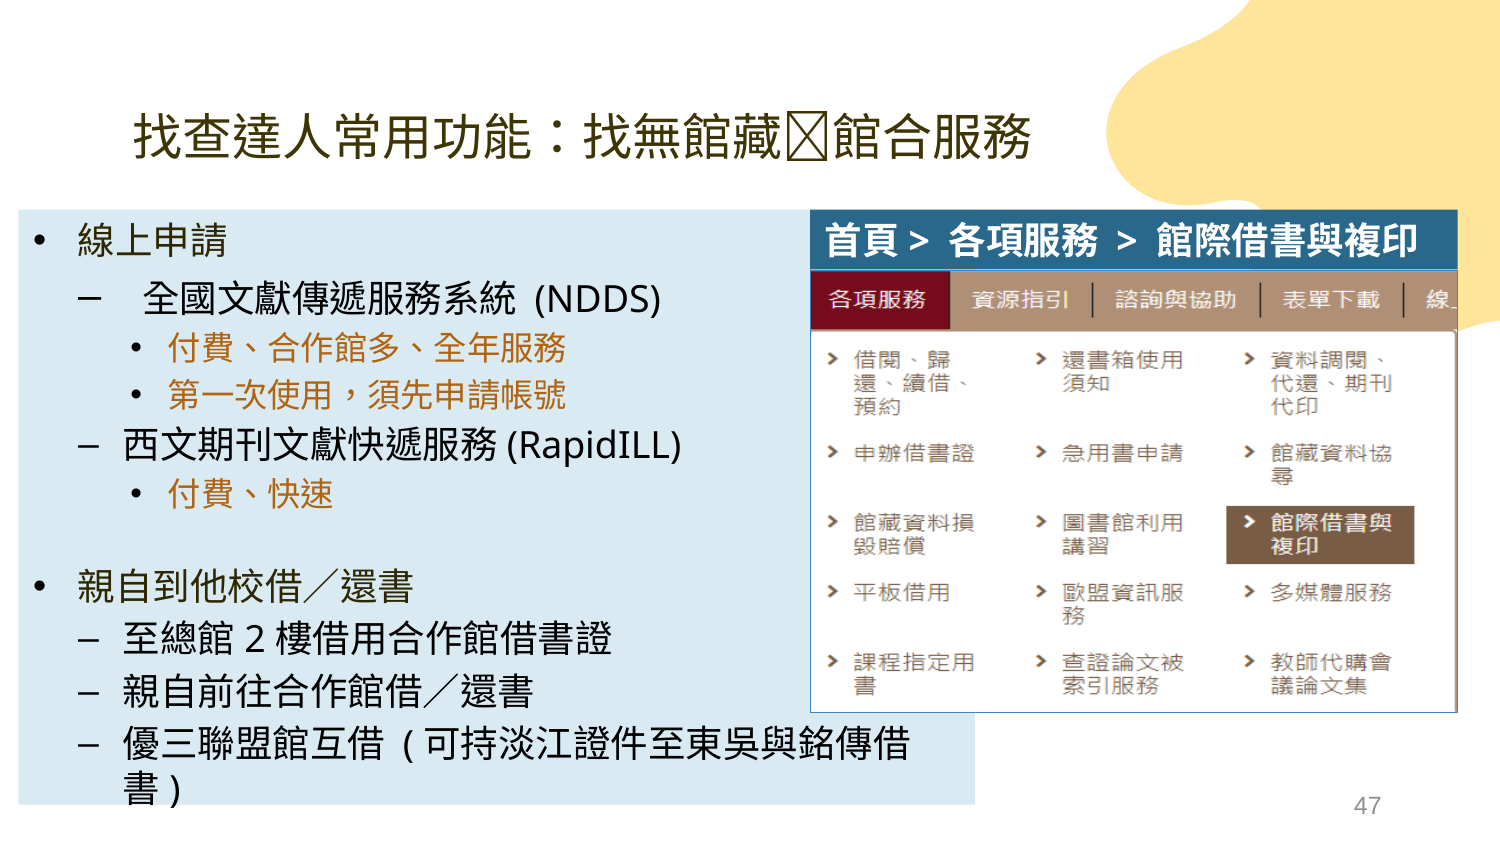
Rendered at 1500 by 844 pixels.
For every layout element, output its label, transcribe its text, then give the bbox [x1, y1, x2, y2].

slide_number 47 [1059, 782, 1397, 828]
picture [809, 270, 1458, 714]
text_box 首頁> 各項服務 > 館際借書與複印 [810, 209, 1458, 270]
text_box 線上申請 全國文獻傳遞服務系統 (NDDS) 付費、合作館多、全年服務 第一次使用，須先申請帳號 西文期刊文獻快遞服務(RapidILL) 付費、快速 親自到他校借／還書 至總館2樓借用合作館借書證 親自前往合作館借／還書 優三聯盟館互借 (可持淡江證件至東吳與銘傳借書) [18, 209, 975, 805]
title 找查達人常用功能：找無館藏館合服務 [117, 90, 1284, 184]
